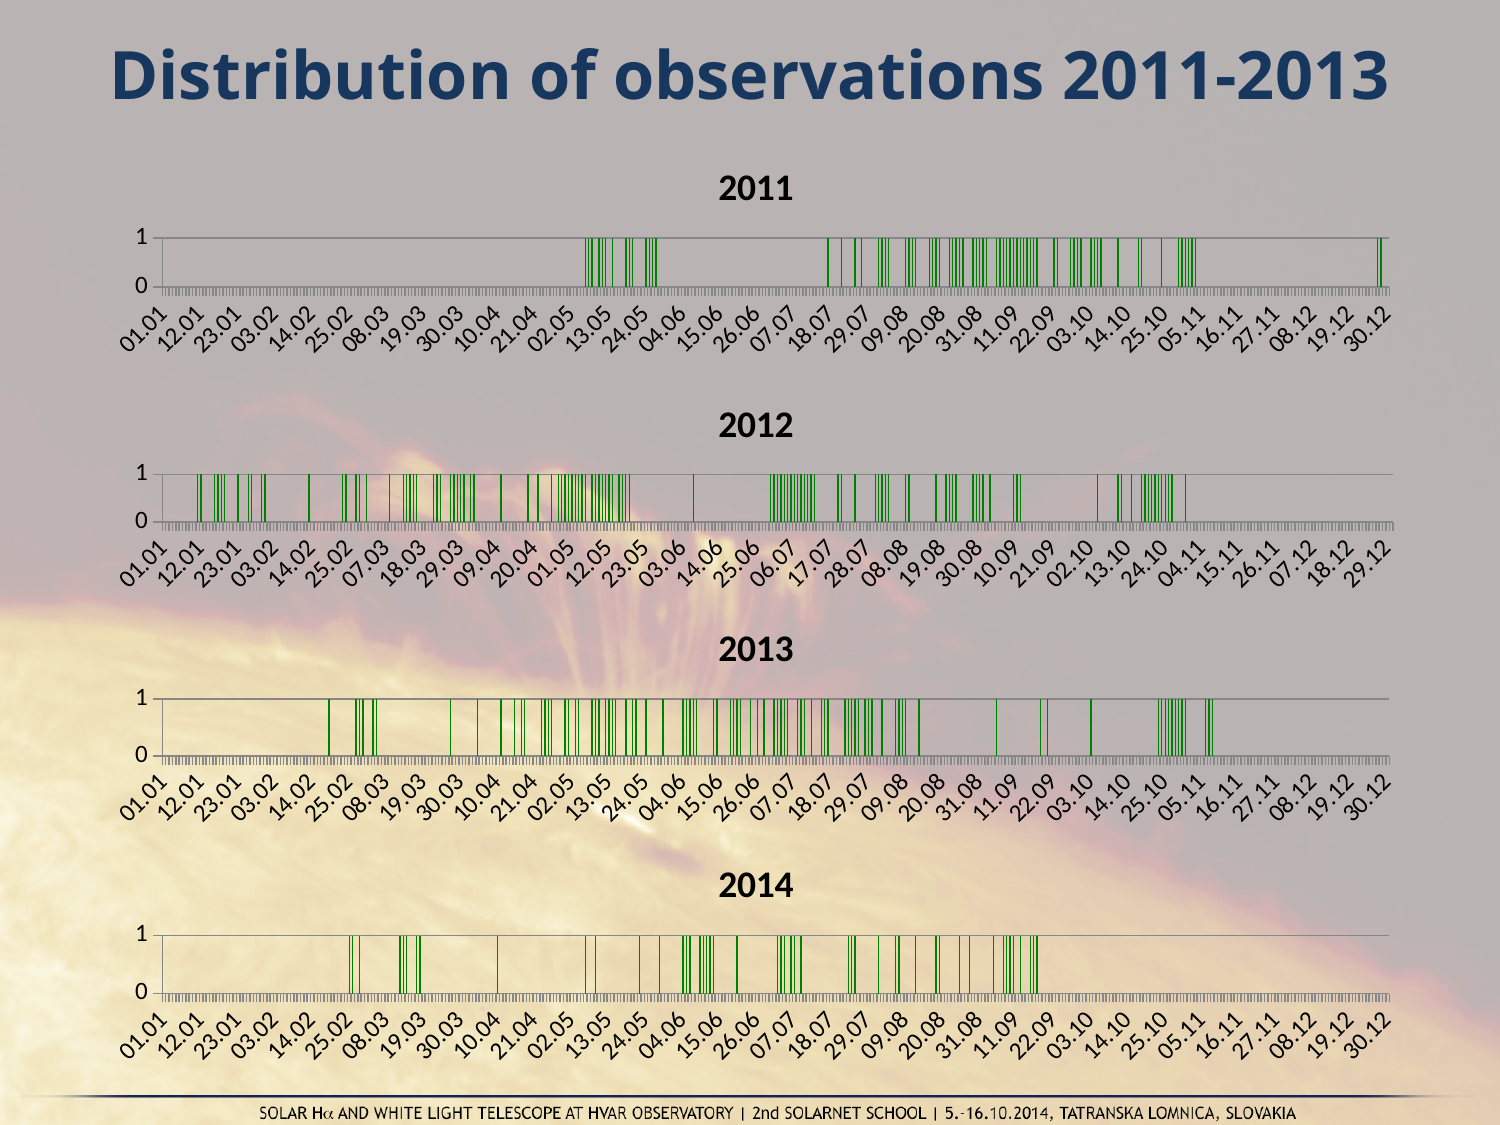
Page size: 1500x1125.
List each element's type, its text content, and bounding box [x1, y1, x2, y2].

chart [88, 609, 1424, 834]
title Distribution of observations 2011-2013 [75, 21, 1425, 126]
chart [88, 845, 1424, 1071]
chart [88, 385, 1424, 599]
picture [0, 0, 1500, 1125]
chart [88, 148, 1424, 365]
